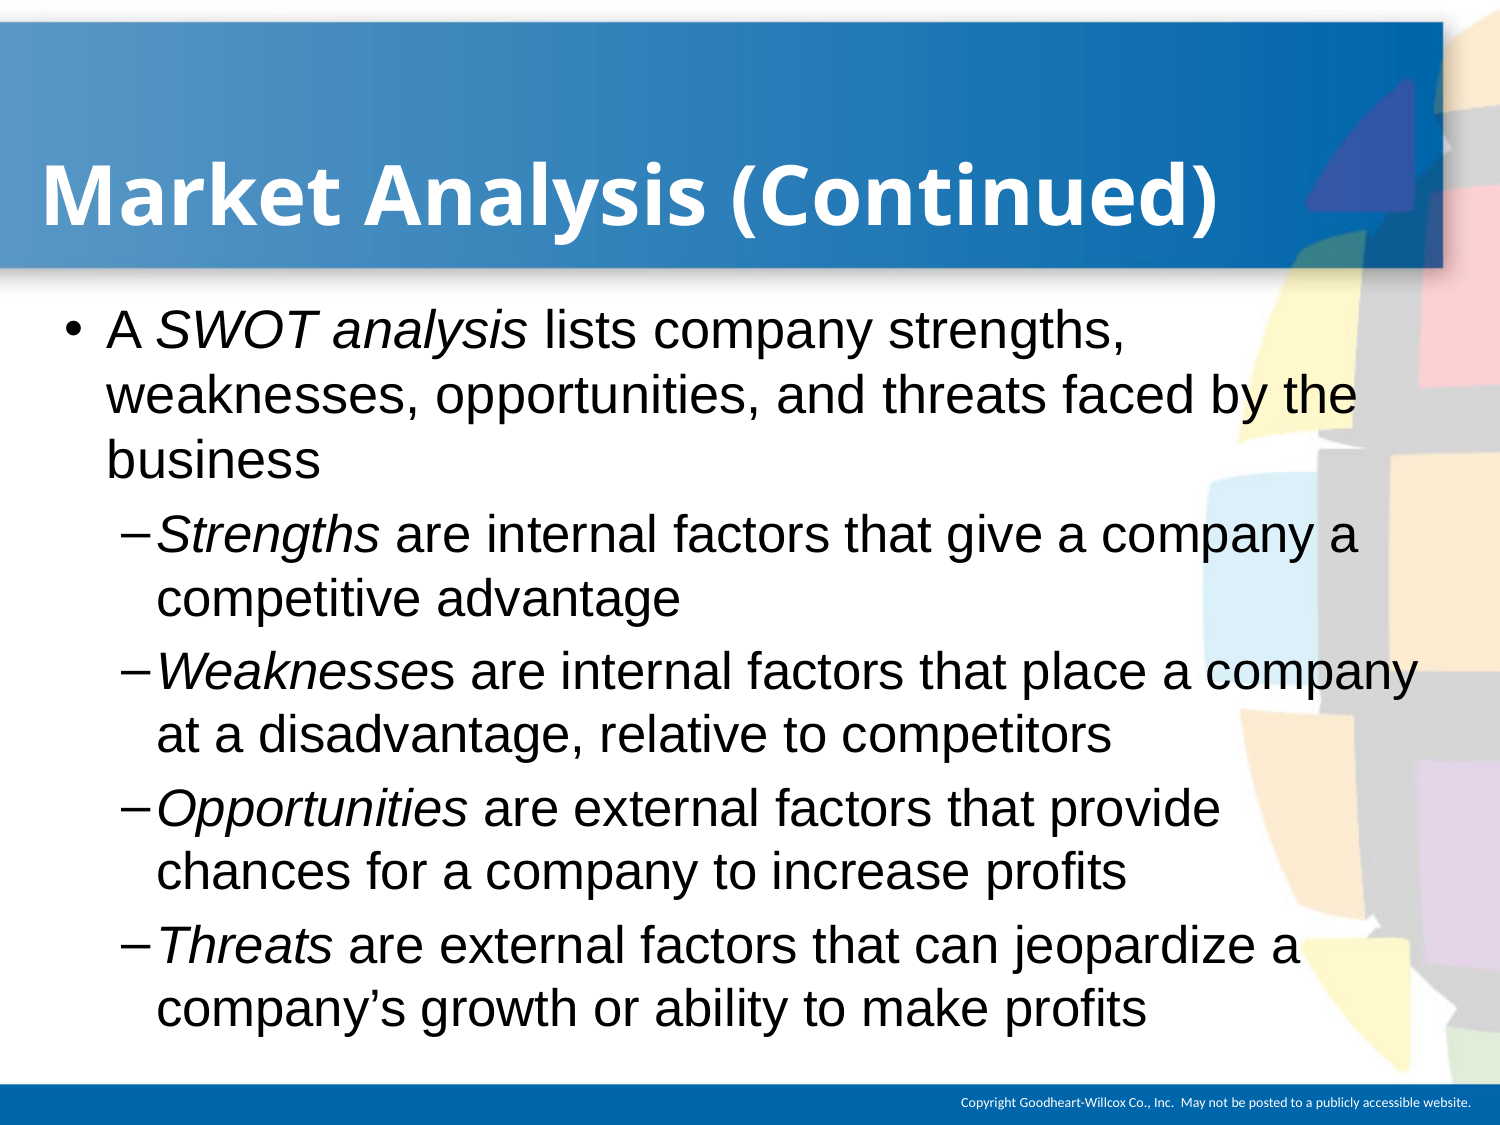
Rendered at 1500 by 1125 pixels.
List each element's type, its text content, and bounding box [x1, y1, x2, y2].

picture [0, 0, 1500, 1125]
list A SWOT analysis lists company strengths, weaknesses, opportunities, and threats faced by the business Strengths are internal factors that give a company a competitive advantage Weaknesses are internal factors that place a company at a disadvantage, relative to competitors Opportunities are external factors that provide chances for a company to increase profits Threats are external factors that can jeopardize a company’s growth or ability to make profits [50, 287, 1438, 1075]
title Market Analysis (Continued) [24, 37, 1426, 251]
